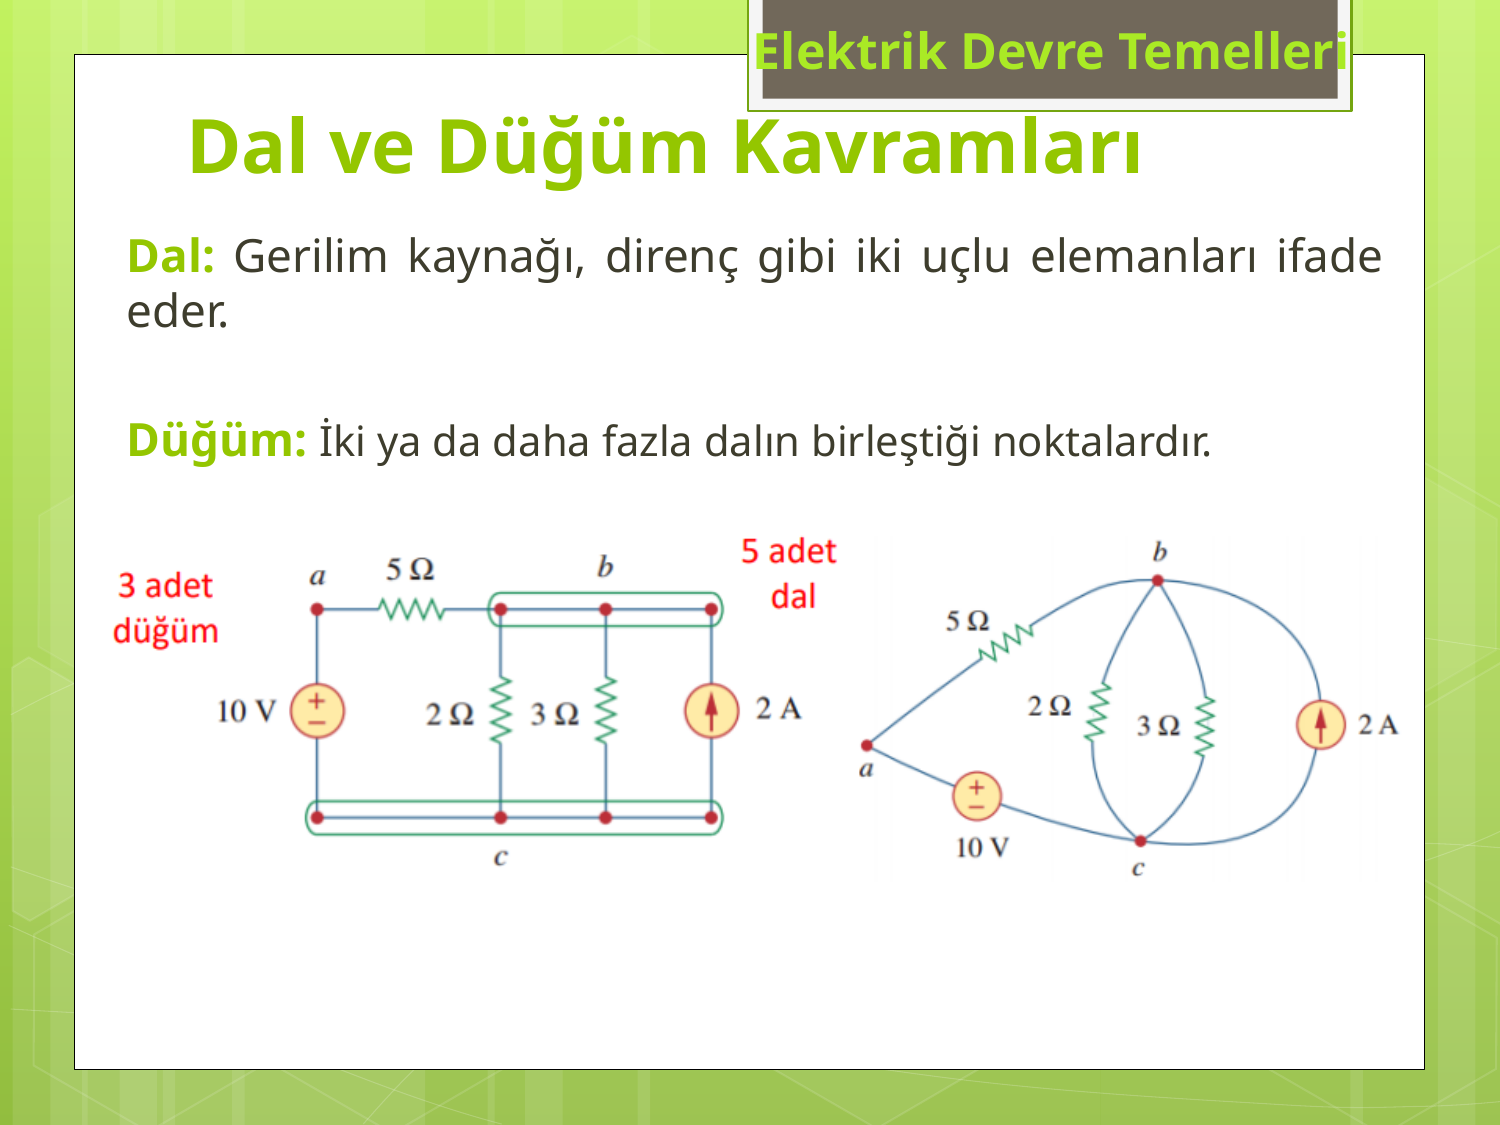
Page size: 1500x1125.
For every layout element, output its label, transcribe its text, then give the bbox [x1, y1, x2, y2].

text_box Elektrik Devre Temelleri [738, 12, 1365, 87]
list Dal: Gerilim kaynağı, direnç gibi iki uçlu elemanları ifade eder. Düğüm: İki ya da daha fazla dalın birleştiği noktalardır. [100, 219, 1400, 492]
title Dal ve Düğüm Kavramları [171, 71, 1324, 197]
picture [94, 514, 1412, 882]
